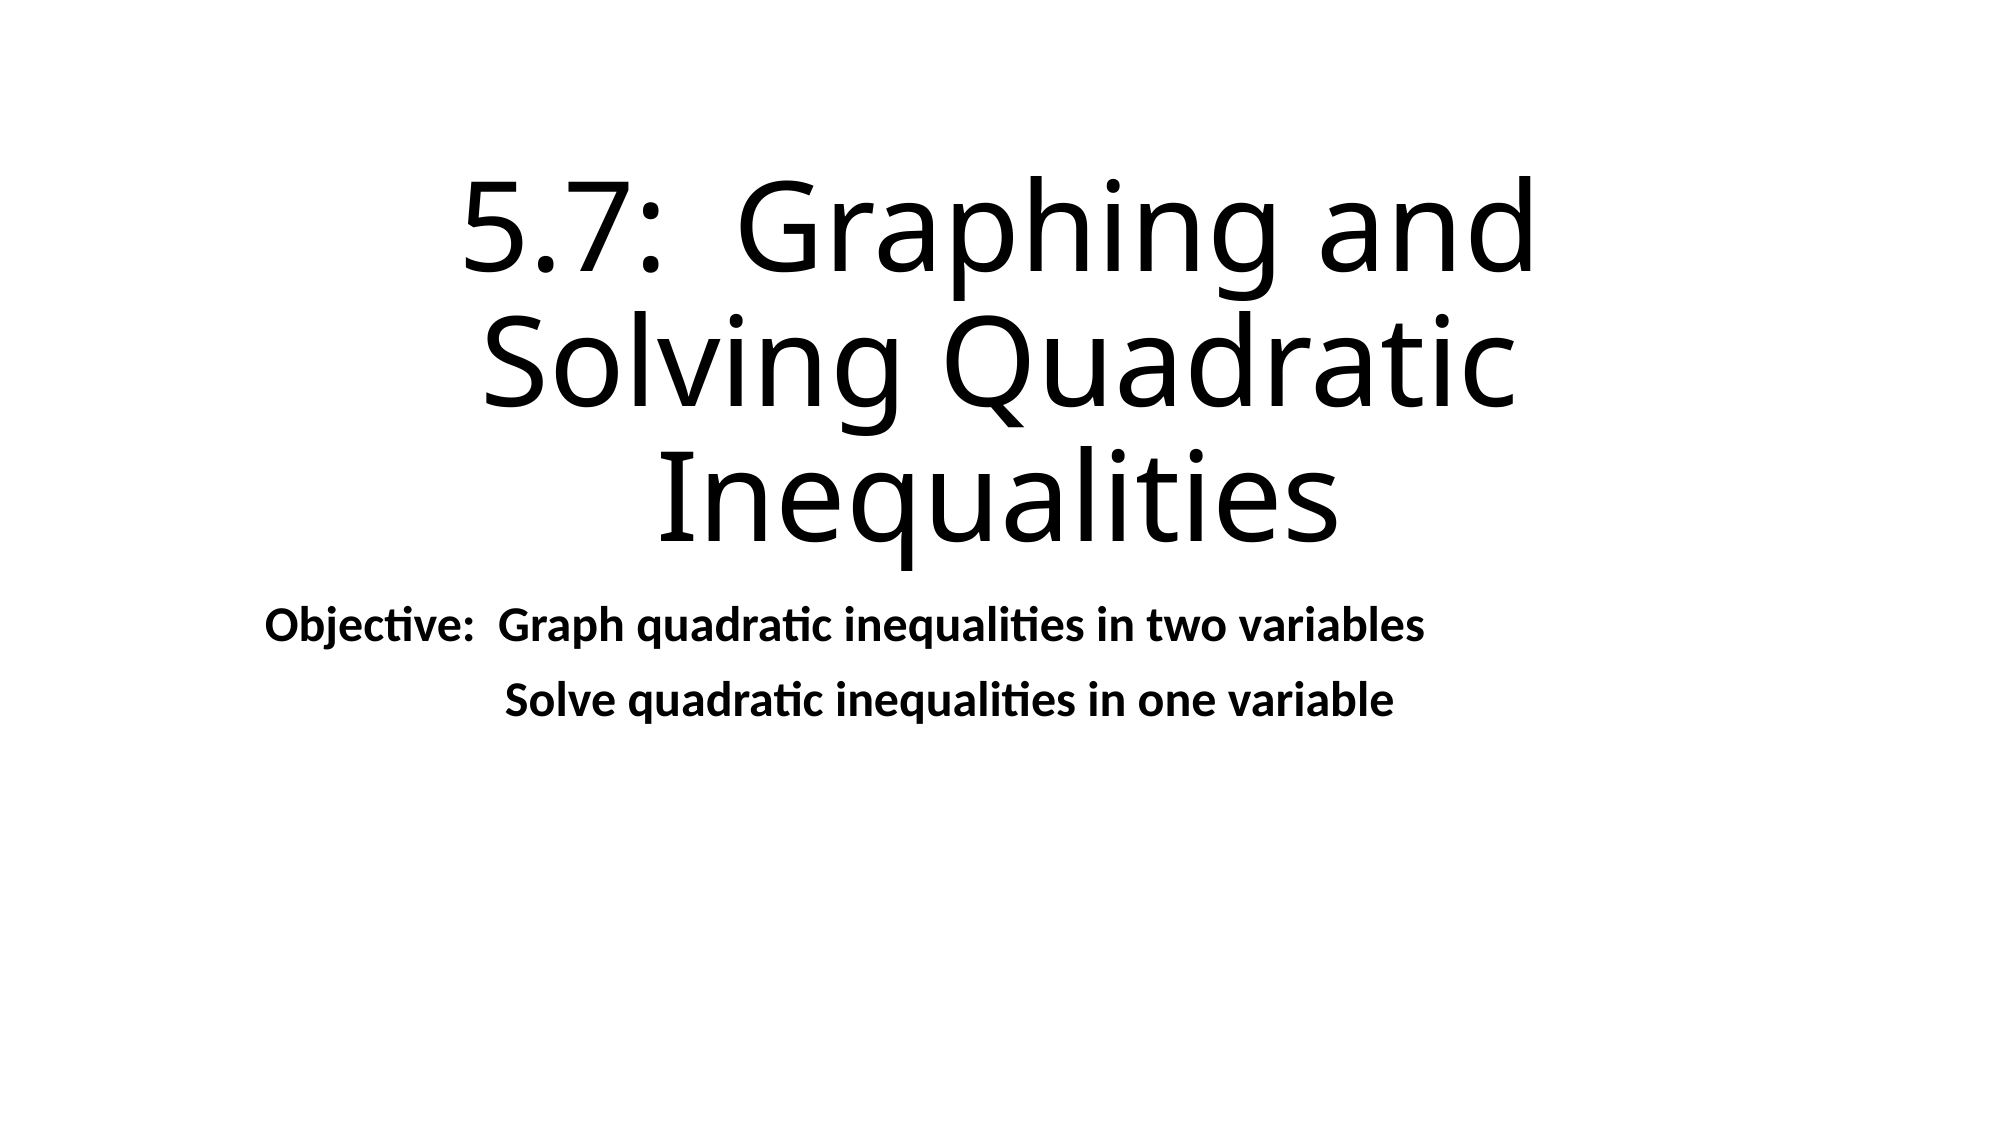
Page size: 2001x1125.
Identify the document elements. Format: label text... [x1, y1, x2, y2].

subtitle Objective: Graph quadratic inequalities in two variables Solve quadratic inequalities in one variable [249, 590, 1750, 863]
title 5.7: Graphing and Solving Quadratic Inequalities [249, 184, 1750, 576]
